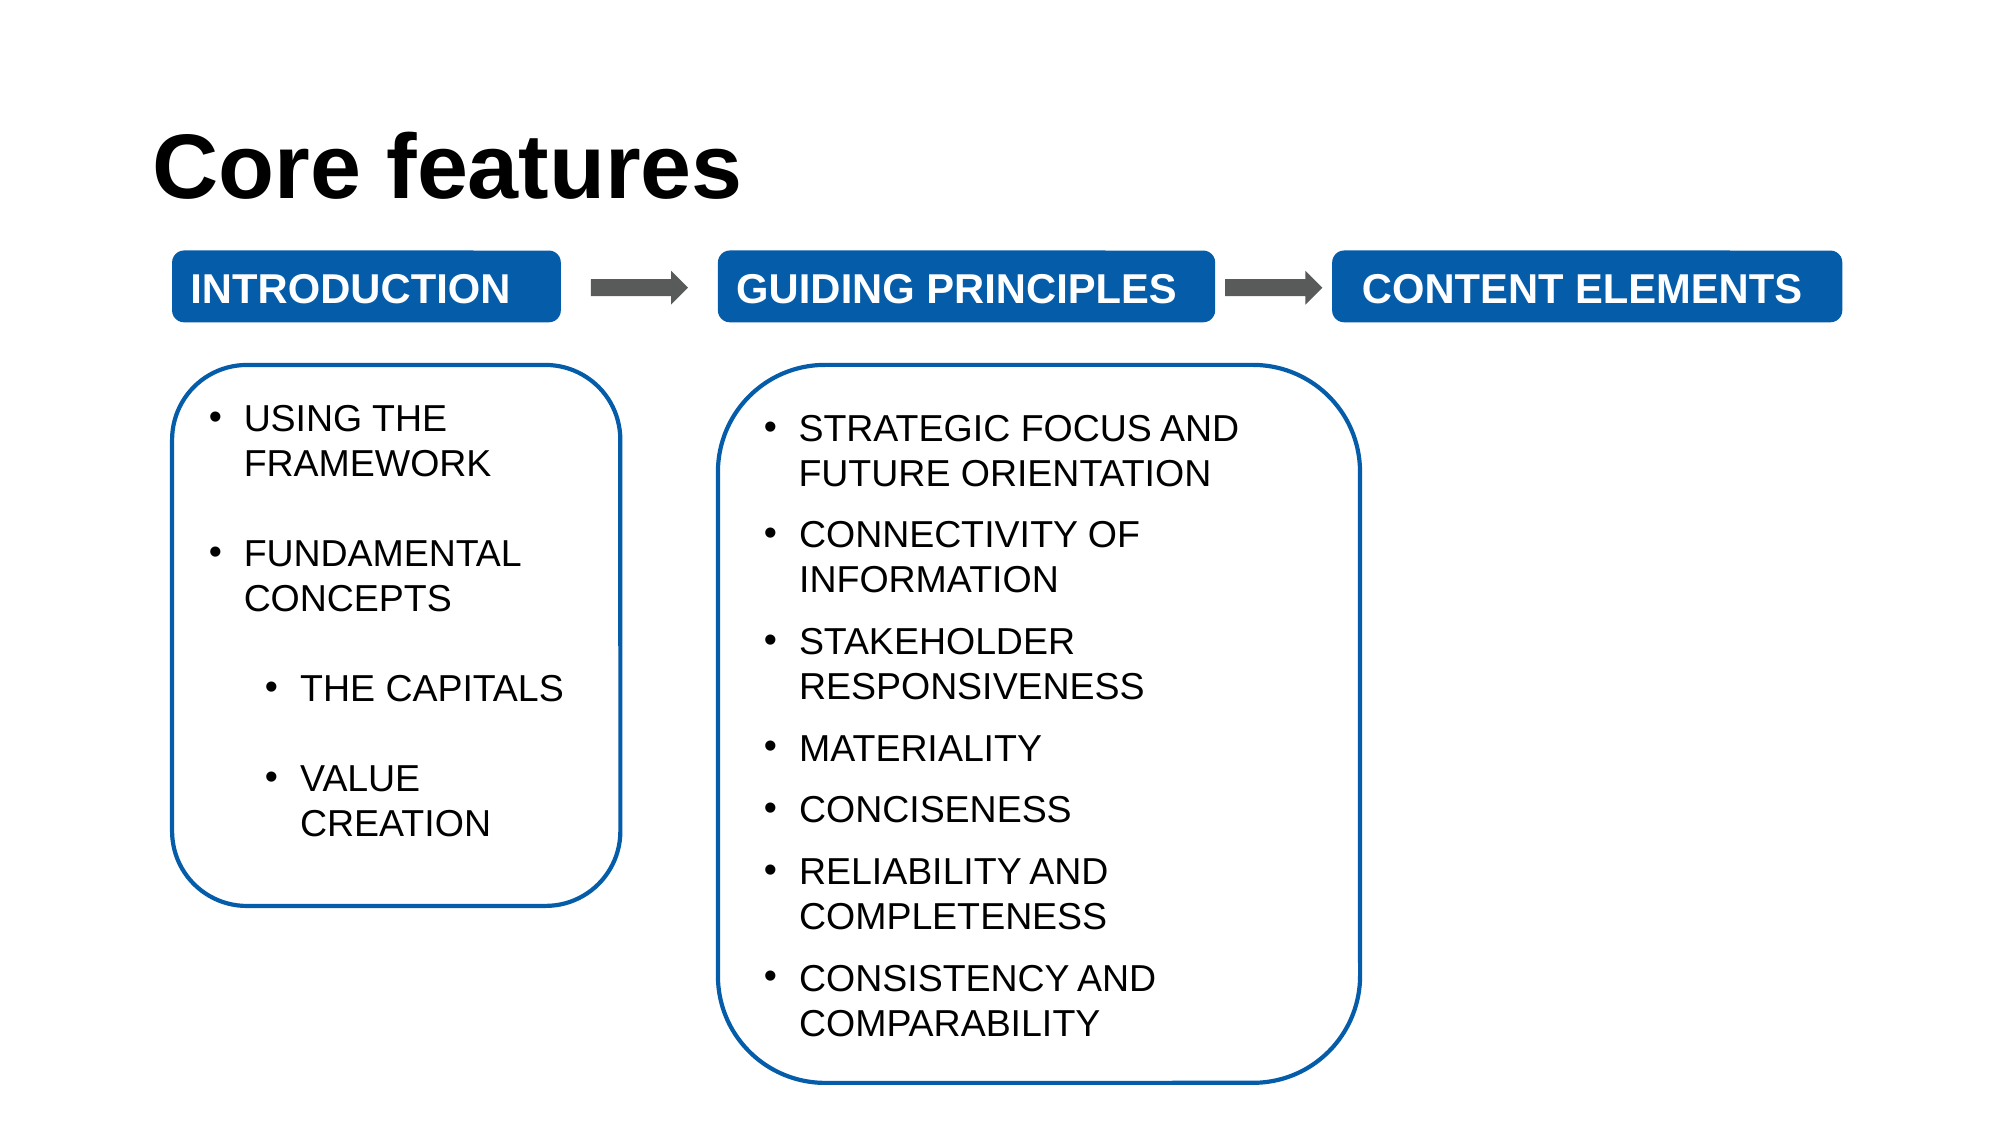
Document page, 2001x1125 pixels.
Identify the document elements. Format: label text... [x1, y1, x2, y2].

title Core features [137, 59, 1863, 278]
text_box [172, 250, 1843, 911]
text_box STRATEGIC FOCUS AND FUTURE ORIENTATION CONNECTIVITY OF INFORMATION STAKEHOLDER RESPONSIVENESS MATERIALITY CONCISENESS RELIABILITY AND COMPLETENESS CONSISTENCY AND COMPARABILITY [717, 911, 1361, 1083]
